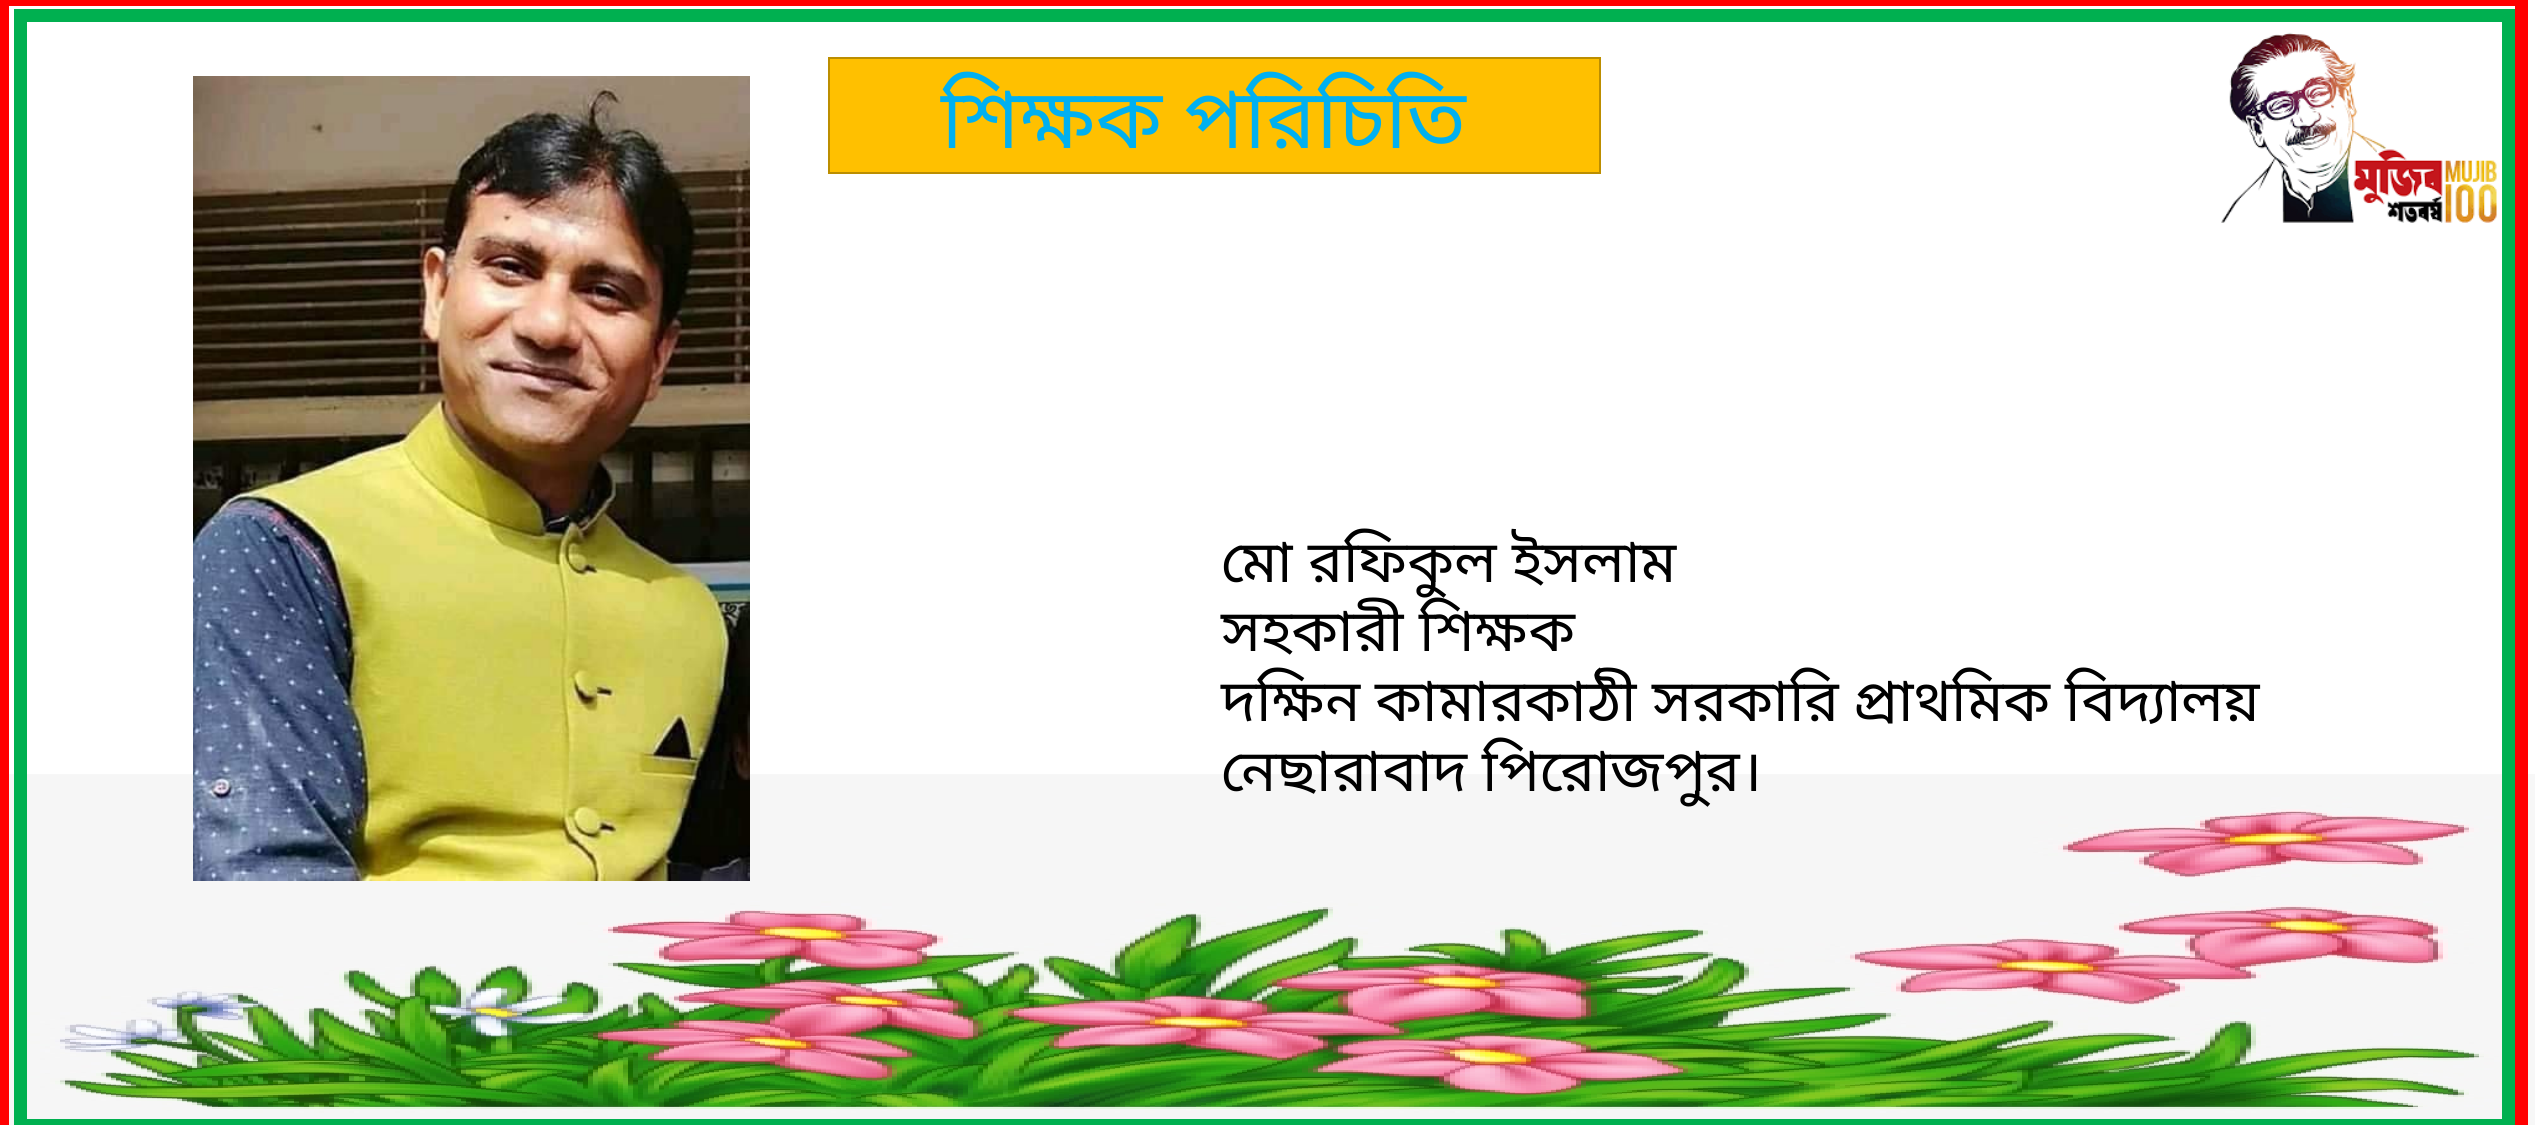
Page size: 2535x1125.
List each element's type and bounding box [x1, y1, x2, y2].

picture [0, 76, 2535, 1125]
text_box [20, 15, 2510, 774]
picture [2193, 12, 2525, 244]
text_box [2, 0, 2522, 774]
